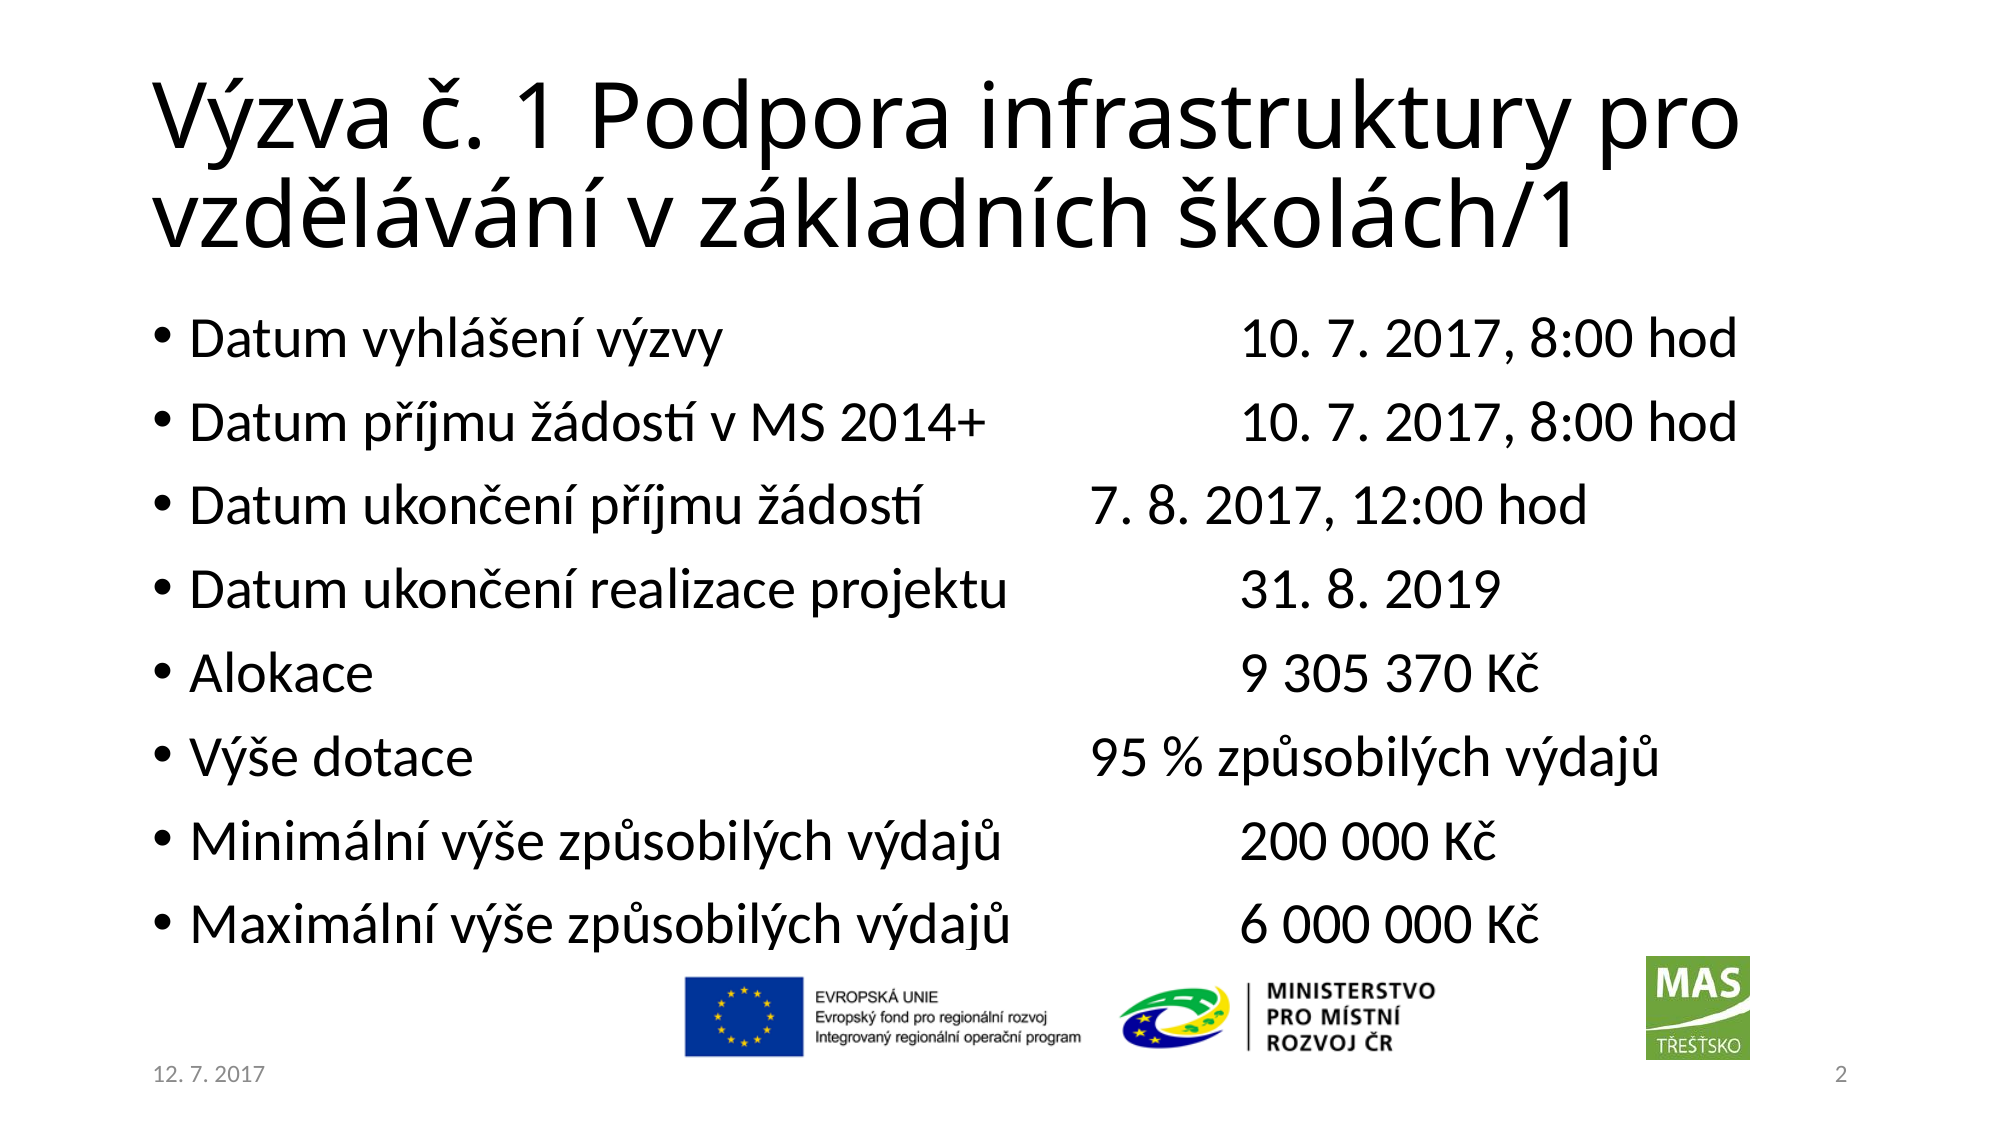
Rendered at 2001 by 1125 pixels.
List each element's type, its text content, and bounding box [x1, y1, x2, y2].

list Datum vyhlášení výzvy 10. 7. 2017, 8:00 hod Datum příjmu žádostí v MS 2014+ 10. 7. 2017, 8:00 hod Datum ukončení příjmu žádostí 7. 8. 2017, 12:00 hod Datum ukončení realizace projektu 31. 8. 2019 Alokace 9 305 370 Kč Výše dotace 95 % způsobilých výdajů Minimální výše způsobilých výdajů 200 000 Kč Maximální výše způsobilých výdajů 6 000 000 Kč [137, 299, 1863, 1014]
picture [659, 950, 1461, 1083]
picture [1646, 956, 1750, 1060]
slide_number 12. 7. 2017 [137, 1042, 588, 1103]
slide_number 2 [1412, 1042, 1863, 1103]
title Výzva č. 1 Podpora infrastruktury pro vzdělávání v základních školách/1 [137, 59, 1863, 278]
